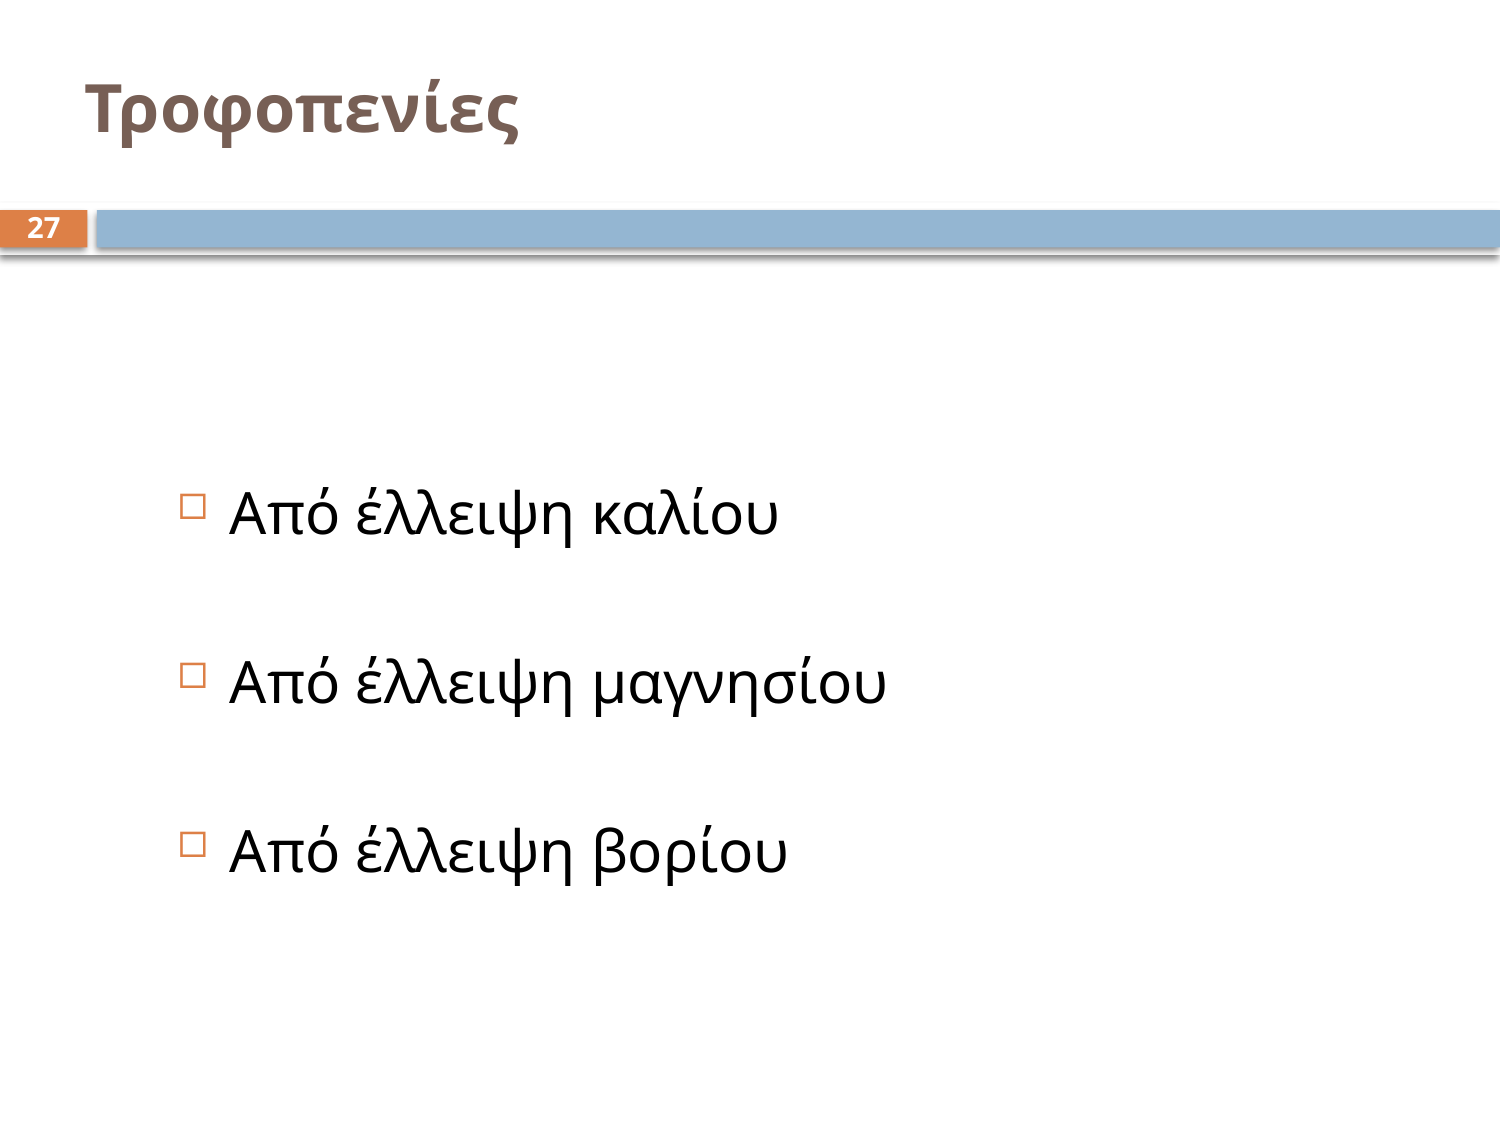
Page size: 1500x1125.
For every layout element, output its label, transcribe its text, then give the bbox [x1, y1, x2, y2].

slide_number 27 [0, 208, 88, 249]
list Από έλλειψη καλίου Από έλλειψη μαγνησίου Από έλλειψη βορίου [162, 468, 1207, 961]
title Τροφοπενίες [70, 24, 1408, 188]
